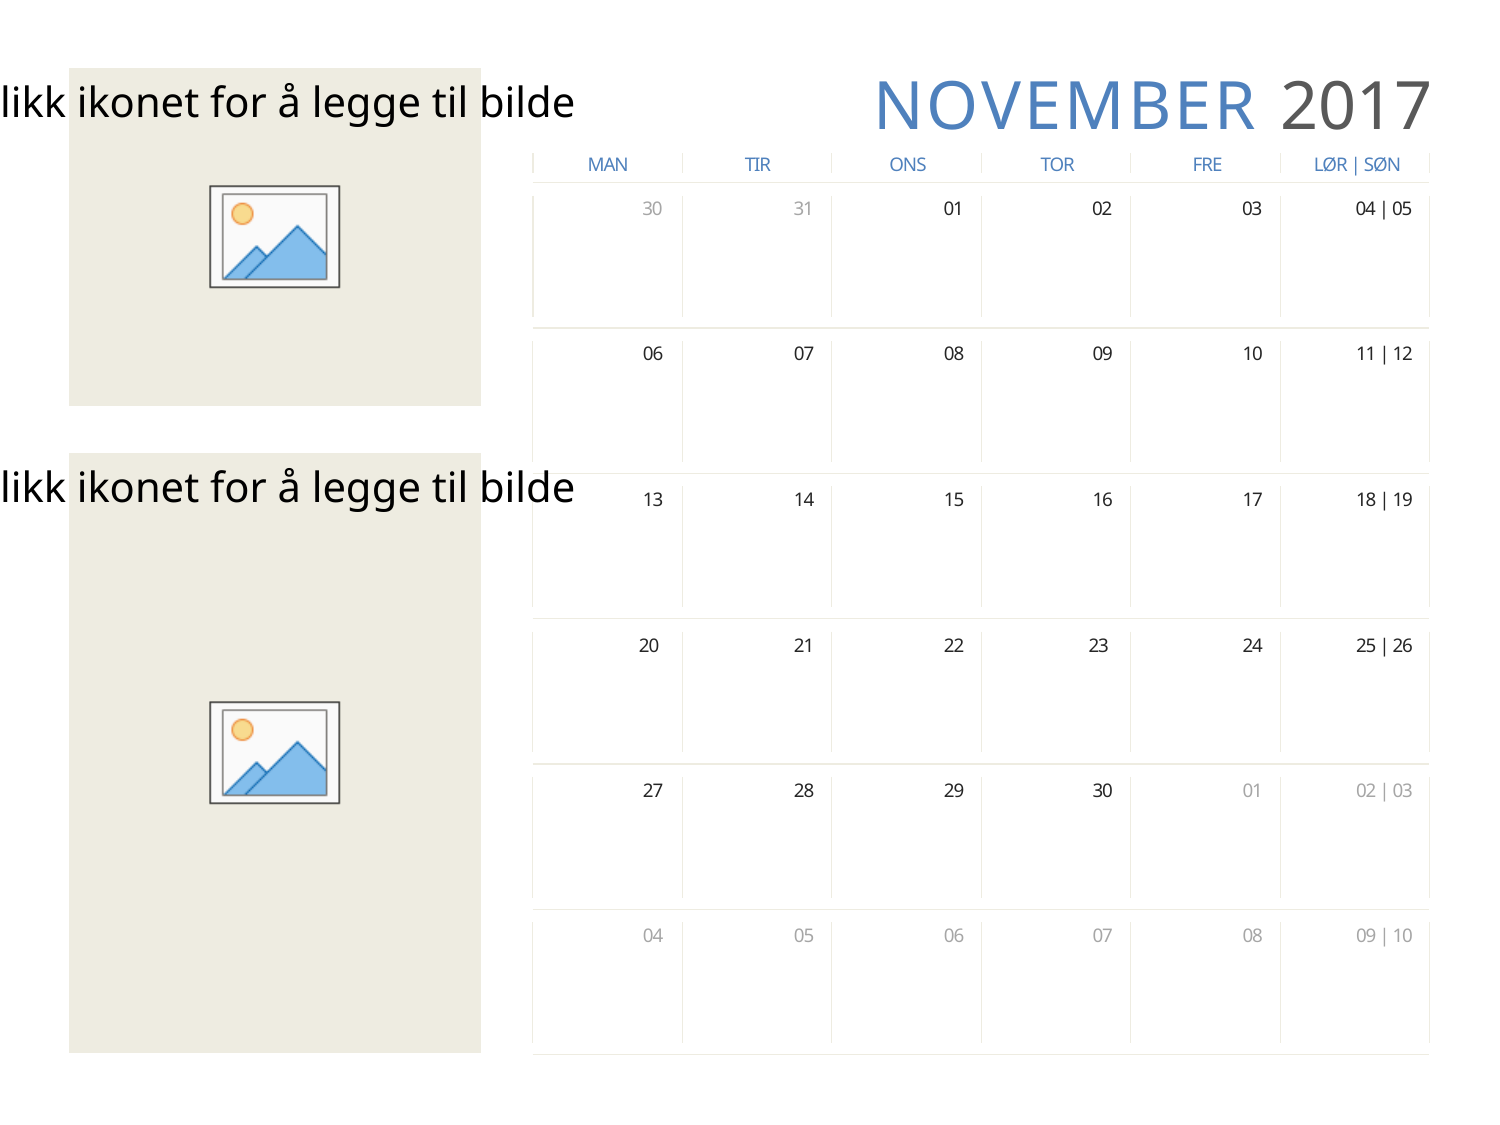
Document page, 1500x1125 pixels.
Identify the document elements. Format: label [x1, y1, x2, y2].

picture [68, 68, 482, 406]
picture [68, 453, 482, 1054]
